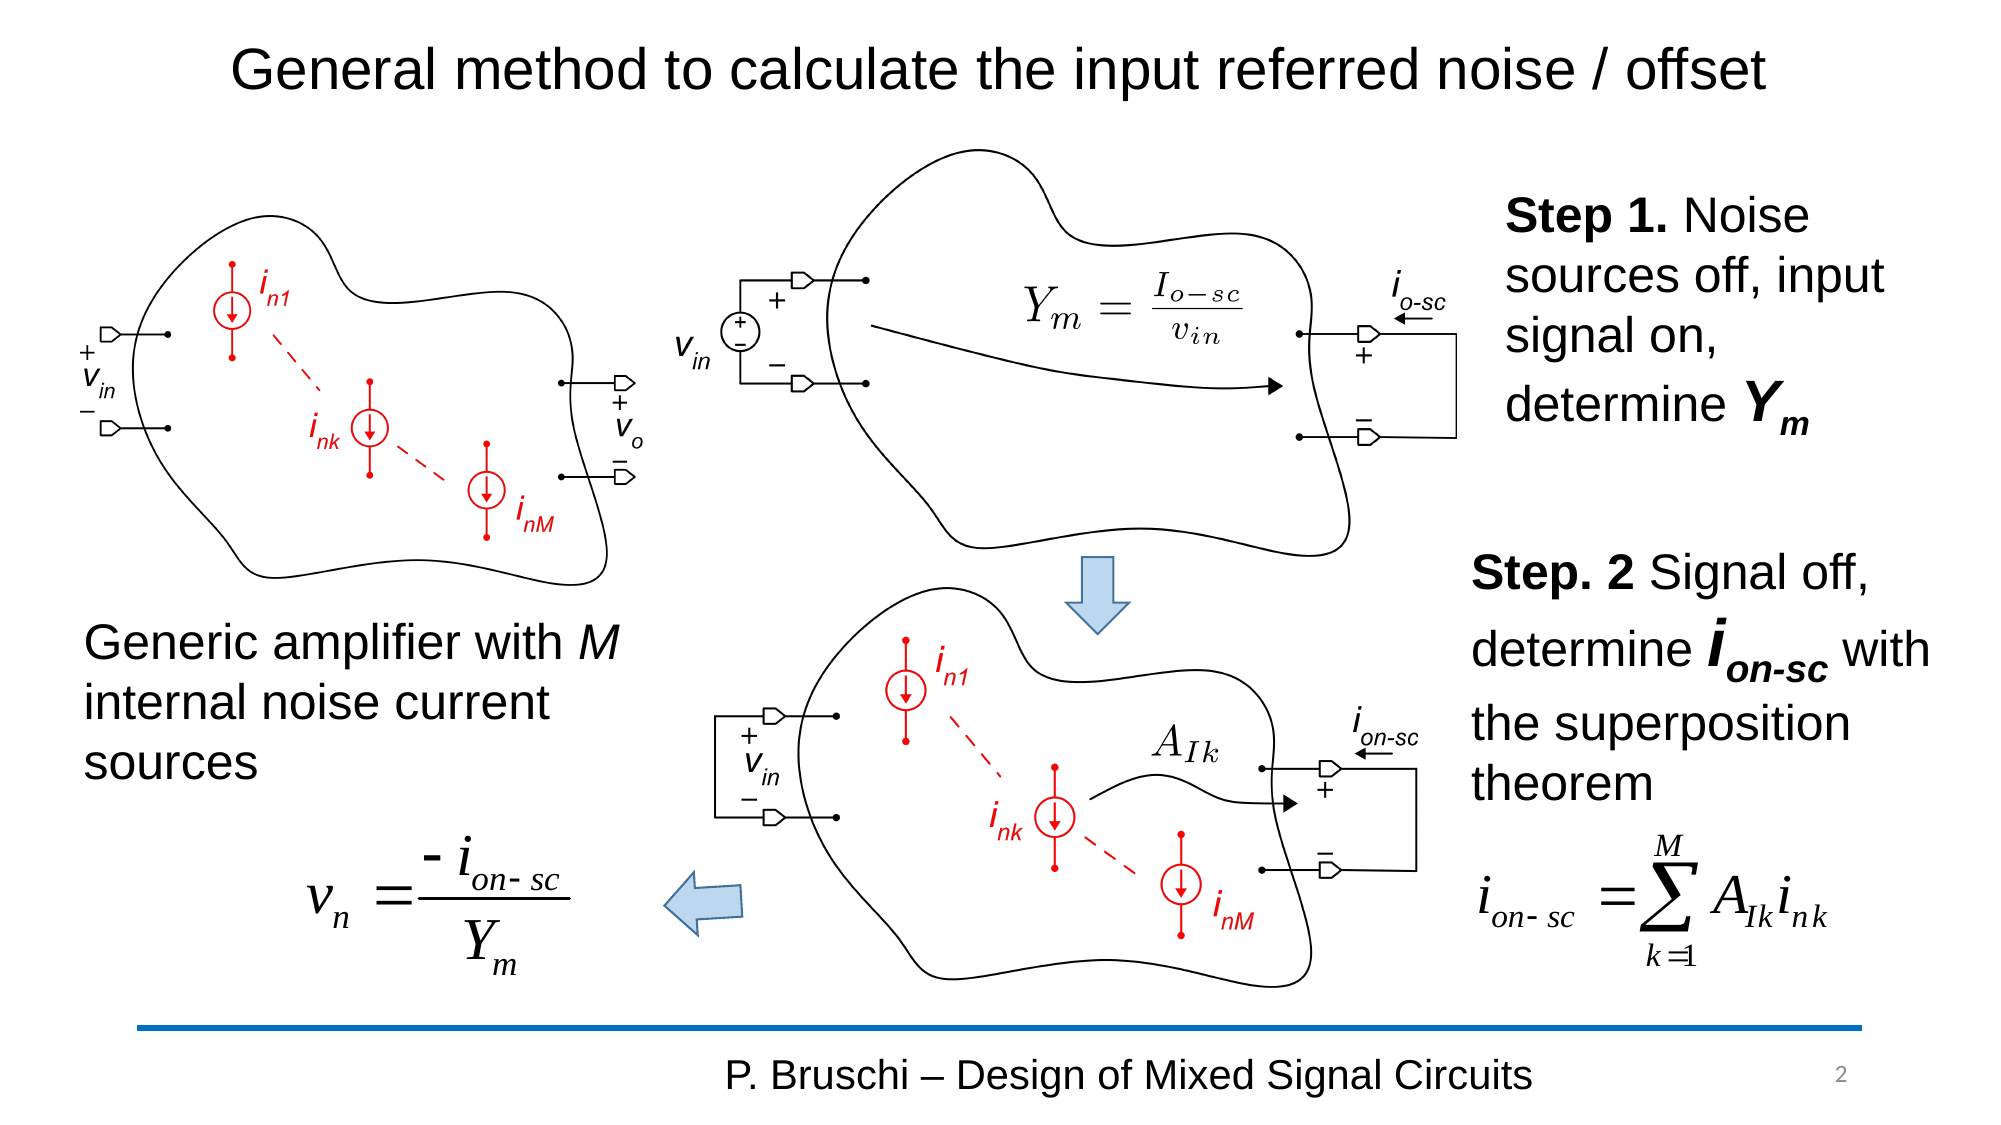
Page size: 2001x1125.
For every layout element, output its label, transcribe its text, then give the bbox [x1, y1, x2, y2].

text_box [297, 819, 582, 988]
footer P. Bruschi – Design of Mixed Signal Circuits [662, 1042, 1596, 1103]
text_box Step 1. Noise sources off, input signal on, determine Ym [1490, 175, 1901, 450]
title General method to calculate the input referred noise / offset [137, 16, 1863, 126]
text_box [662, 869, 714, 938]
slide_number 2 [1718, 1042, 1863, 1103]
text_box [1080, 557, 1115, 587]
picture [80, 215, 643, 586]
text_box Step. 2 Signal off, determine ion-sc with the superposition theorem [1456, 532, 1976, 818]
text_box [1469, 819, 1845, 979]
text_box Generic amplifier with M internal noise current sources [68, 602, 663, 798]
picture [714, 587, 1418, 988]
picture [676, 149, 1457, 557]
